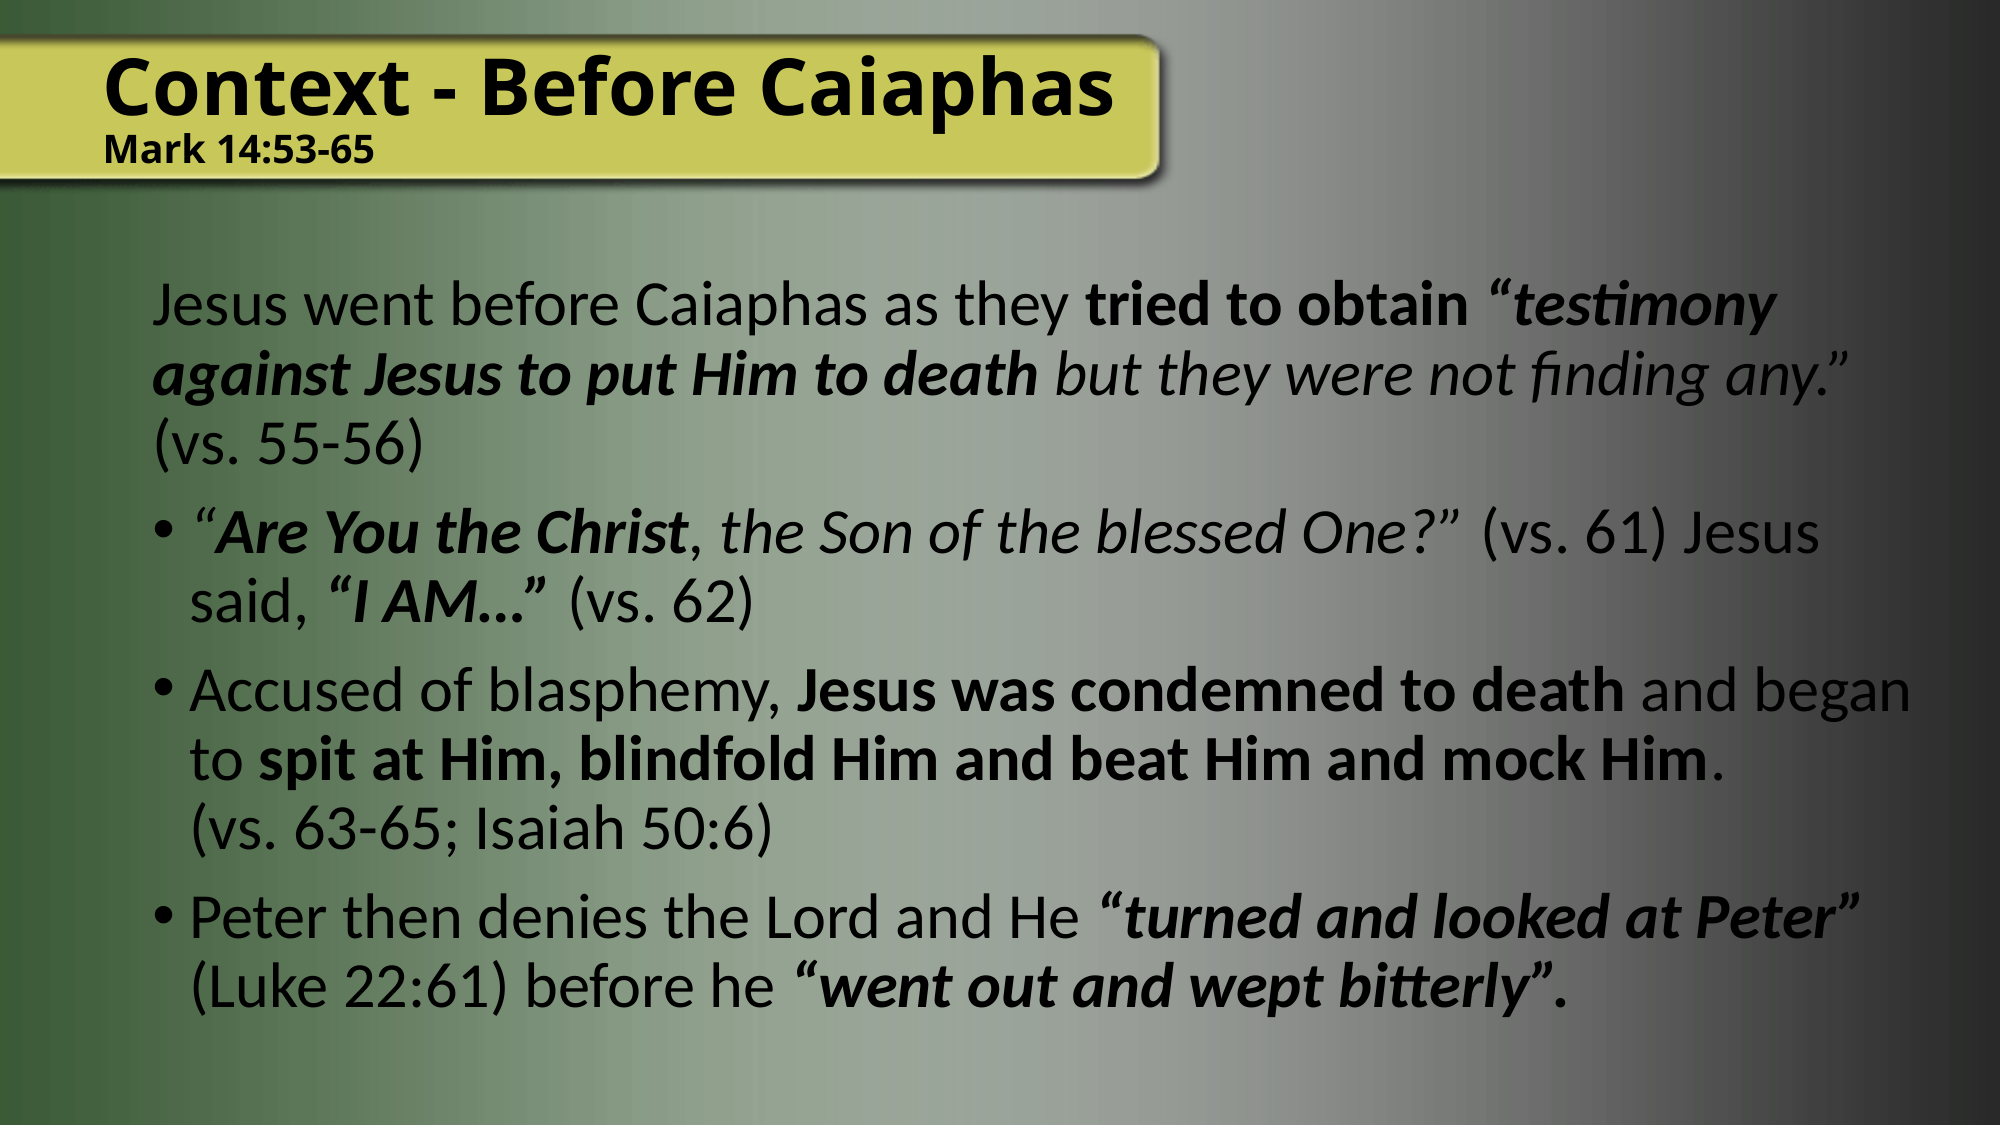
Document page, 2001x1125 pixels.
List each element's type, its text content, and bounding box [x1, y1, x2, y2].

title Context - Before Caiaphas Mark 14:53-65 [87, 42, 1163, 181]
picture [0, 0, 2000, 1125]
list Jesus went before Caiaphas as they tried to obtain “testimony against Jesus to put Him to death but they were not finding any.” (vs. 55-56) “Are You the Christ, the Son of the blessed One?” (vs. 61) Jesus said, “I AM…” (vs. 62) Accused of blasphemy, Jesus was condemned to death and began to spit at Him, blindfold Him and beat Him and mock Him. (vs. 63-65; Isaiah 50:6) Peter then denies the Lord and He “turned and looked at Peter” (Luke 22:61) before he “went out and wept bitterly”. [137, 262, 1938, 1082]
